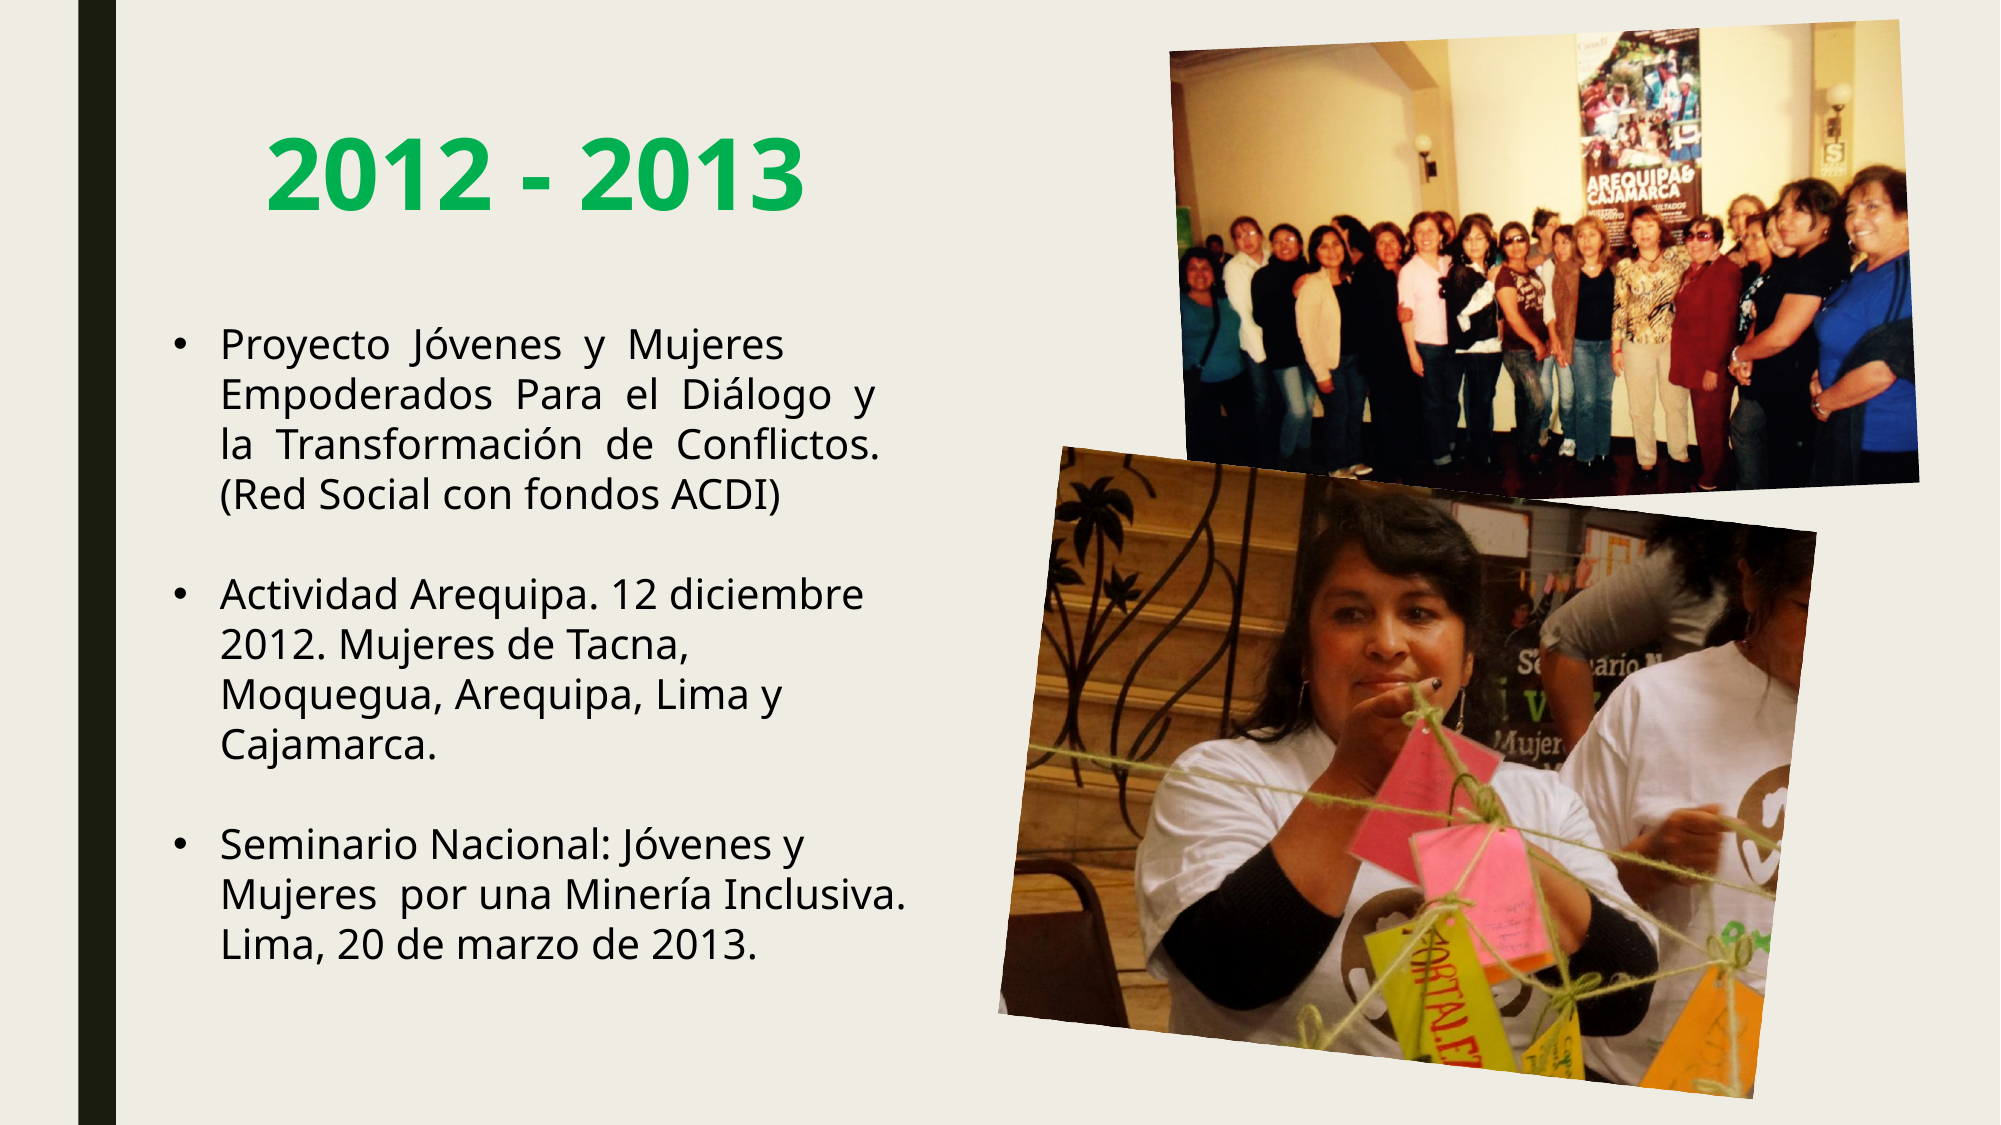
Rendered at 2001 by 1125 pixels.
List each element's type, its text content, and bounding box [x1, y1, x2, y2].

title 2012 - 2013 [250, 117, 871, 244]
picture [999, 19, 1920, 1099]
text_box Proyecto Jóvenes y Mujeres Empoderados Para el Diálogo y la Transformación de Conflictos. (Red Social con fondos ACDI) Actividad Arequipa. 12 diciembre 2012. Mujeres de Tacna, Moquegua, Arequipa, Lima y Cajamarca. Seminario Nacional: Jóvenes y Mujeres por una Minería Inclusiva. Lima, 20 de marzo de 2013. [158, 310, 925, 1076]
